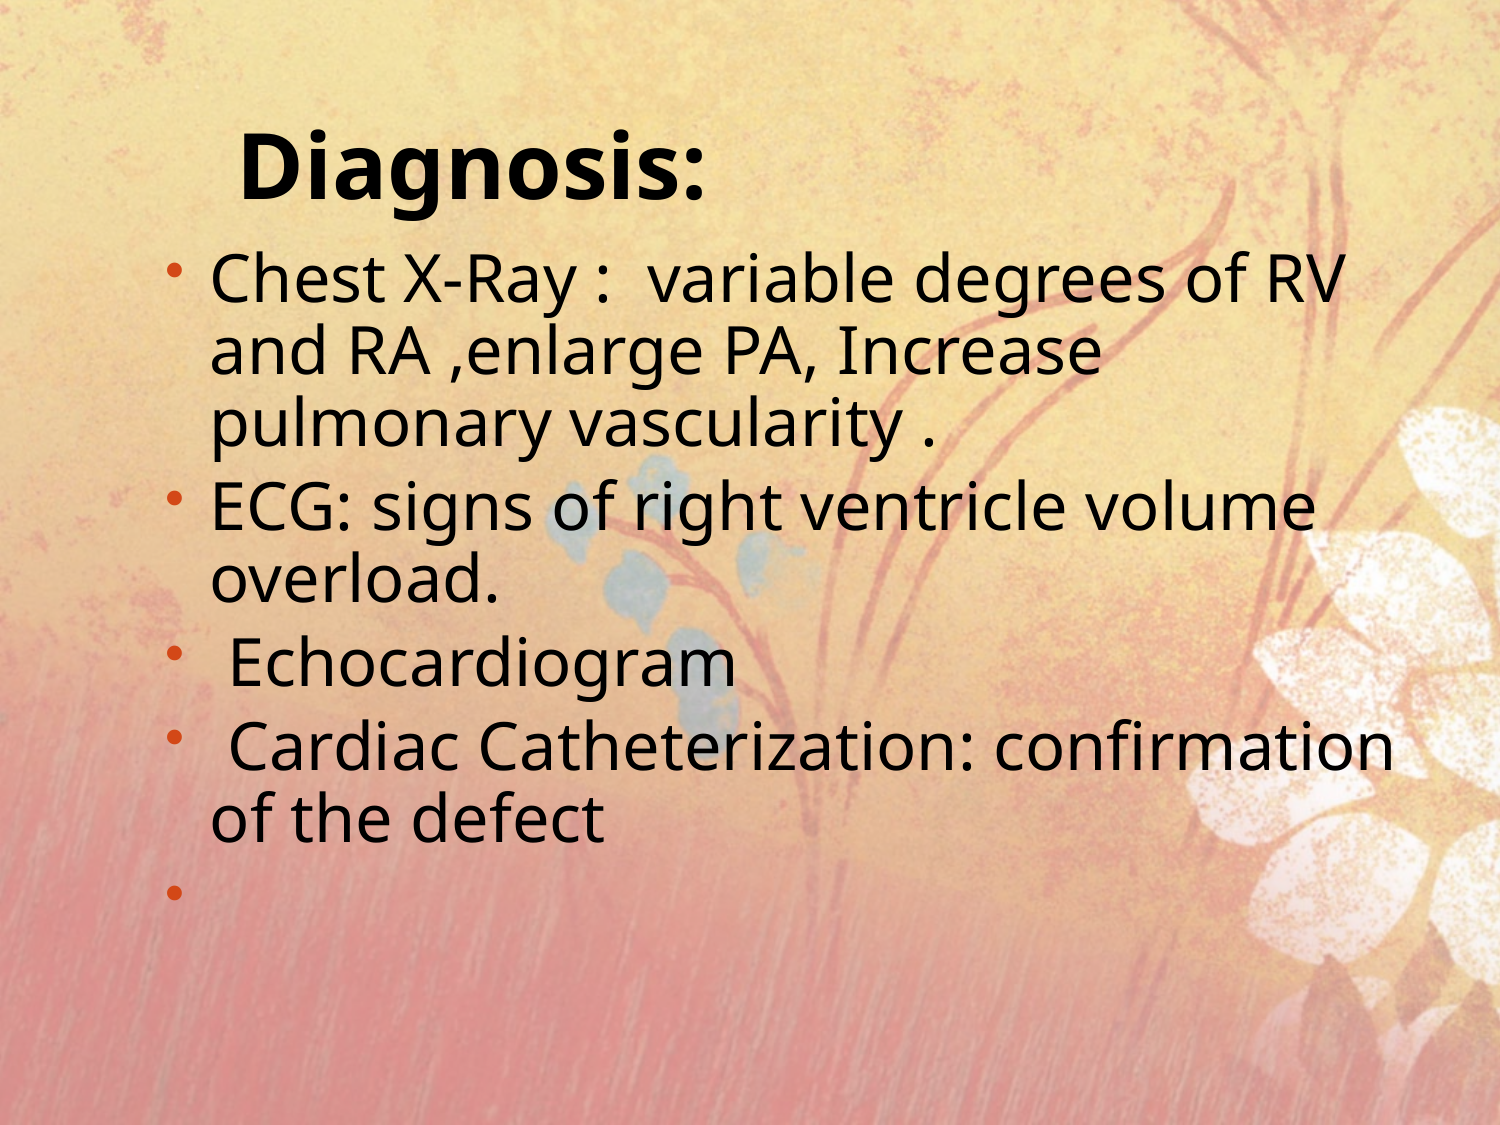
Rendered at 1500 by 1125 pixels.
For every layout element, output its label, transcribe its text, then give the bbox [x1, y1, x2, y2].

title Diagnosis: [150, 45, 1425, 233]
list Chest X-Ray : variable degrees of RV and RA ,enlarge PA, Increase pulmonary vascularity . ECG: signs of right ventricle volume overload. Echocardiogram Cardiac Catheterization: confirmation of the defect [150, 237, 1425, 988]
